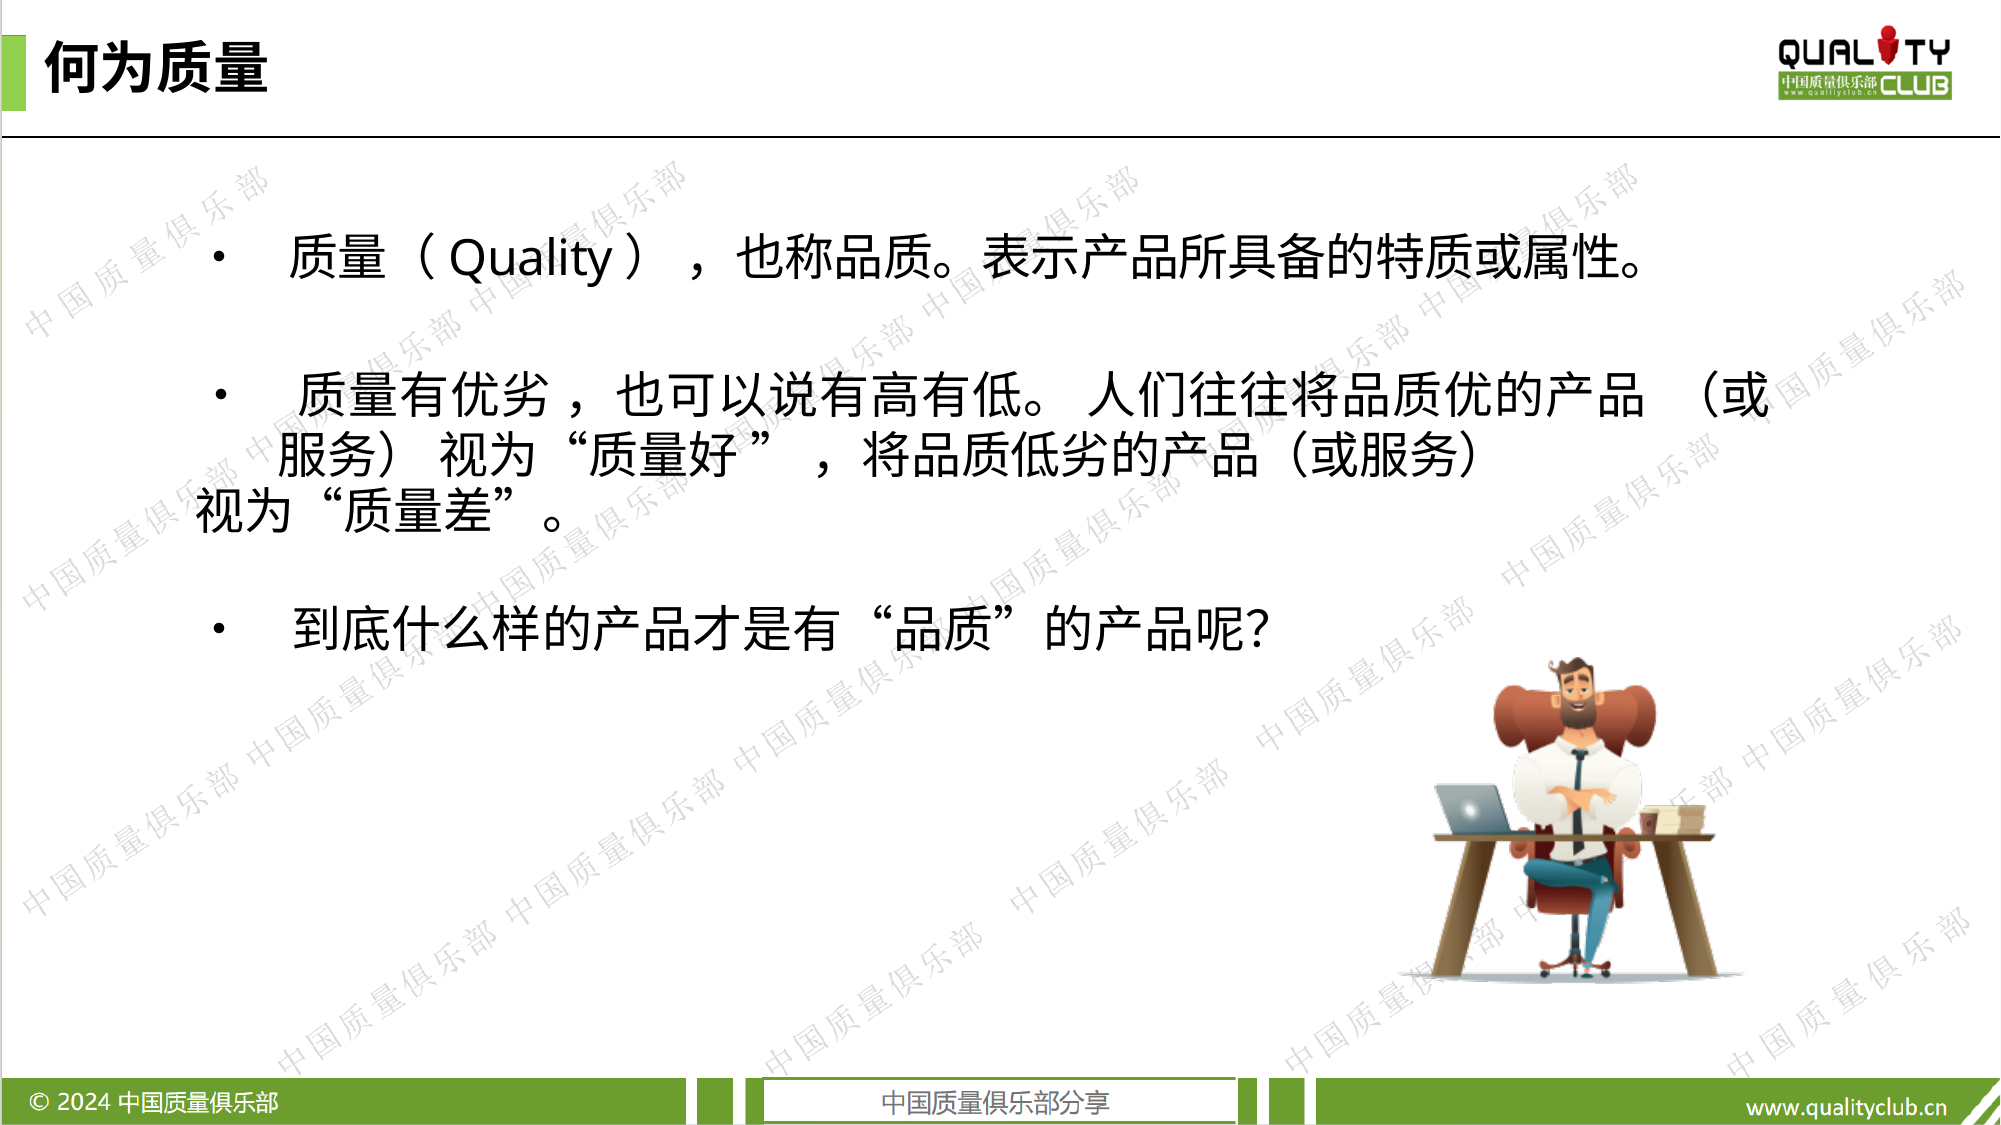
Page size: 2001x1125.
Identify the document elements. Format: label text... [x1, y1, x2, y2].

text_box 何为质量 [41, 36, 349, 105]
text_box • 质量（Quality） ，也称品质。表示产品所具备的特质或属性。 • 质量有优劣 ，也可以说有高有低。 人们往往将品质优的产品 （或服务） 视为“质量好 ” ，将品质低劣的产品（或服务） 视为“质量差”。 • 到底什么样的产品才是有“品质”的产品呢？ [194, 235, 1778, 734]
picture [0, 0, 2001, 1125]
